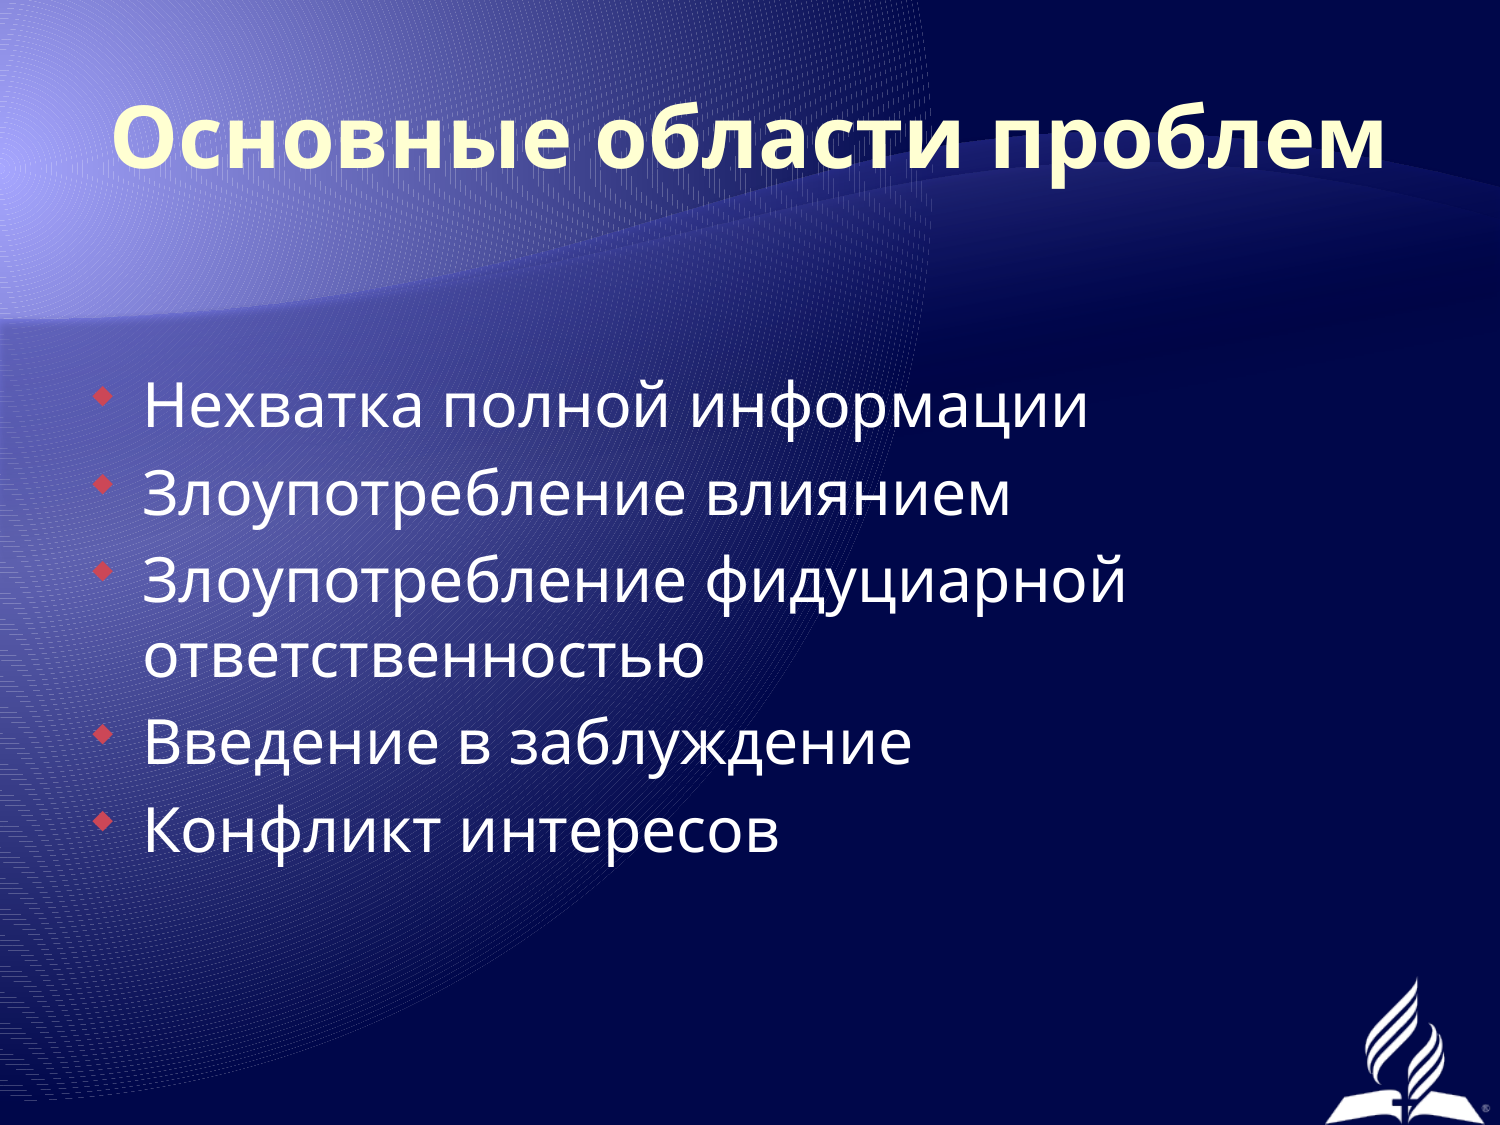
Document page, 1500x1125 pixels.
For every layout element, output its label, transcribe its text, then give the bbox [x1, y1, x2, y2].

picture [1325, 976, 1500, 1125]
list Нехватка полной информации Злоупотребление влиянием Злоупотребление фидуциарной ответственностью Введение в заблуждение Конфликт интересов [74, 357, 1426, 1033]
title Основные области проблем [75, 0, 1425, 188]
